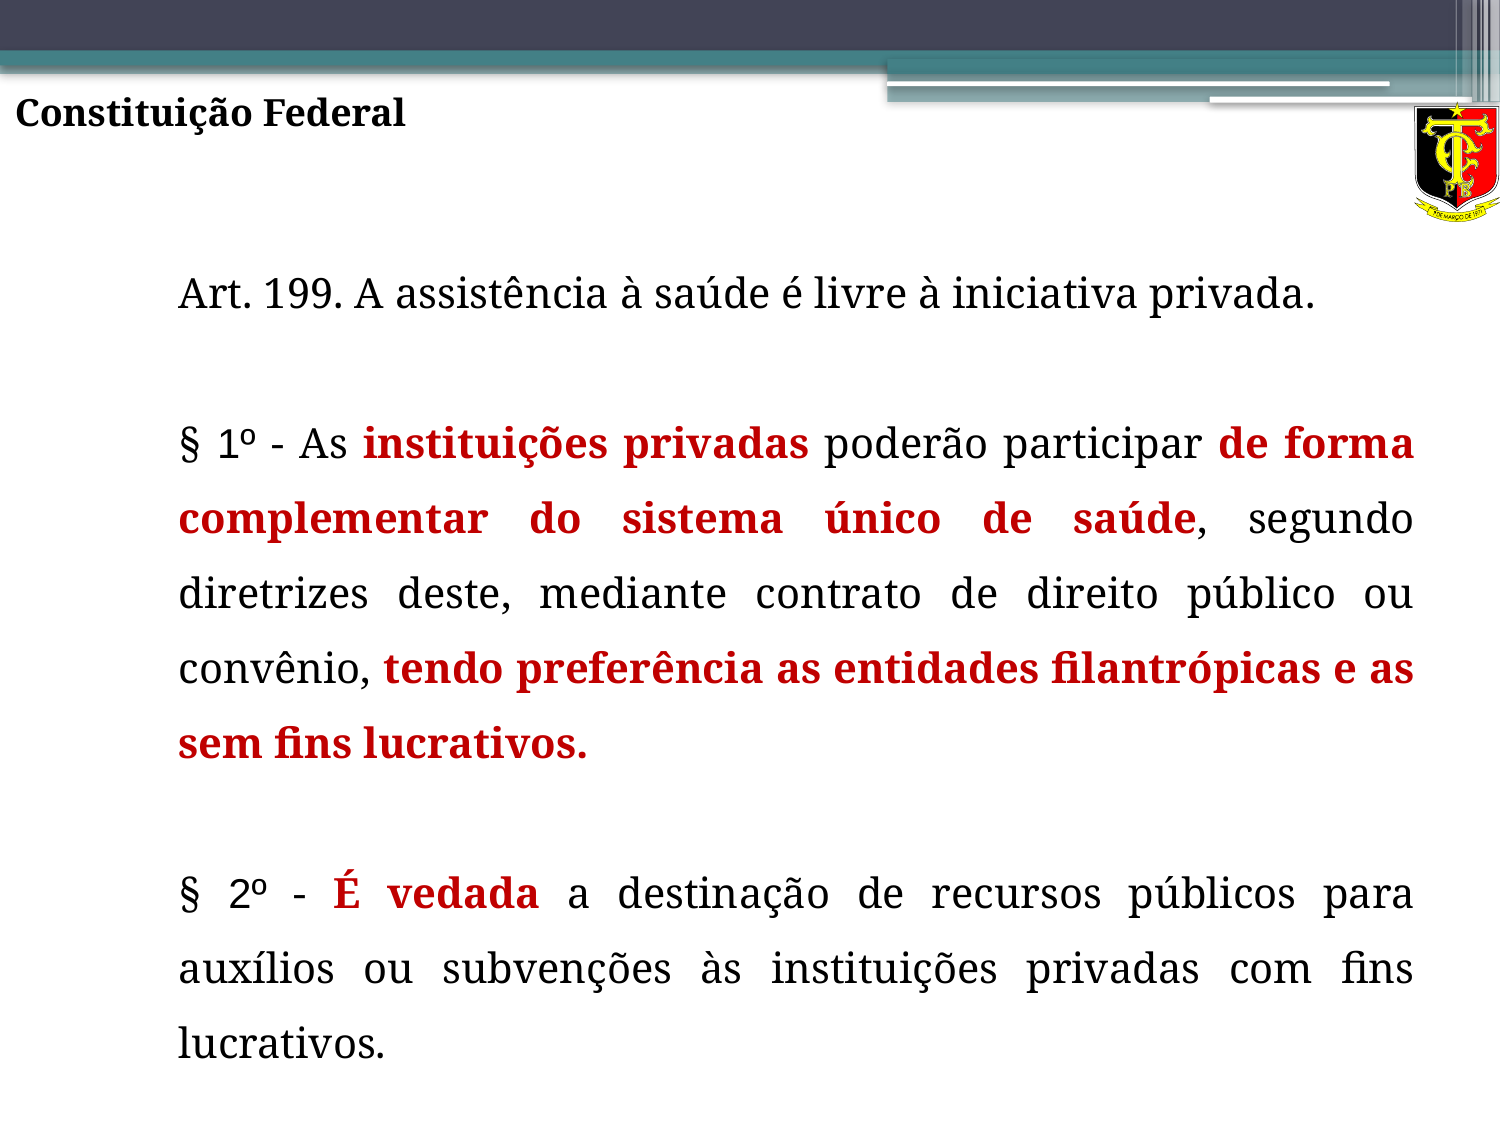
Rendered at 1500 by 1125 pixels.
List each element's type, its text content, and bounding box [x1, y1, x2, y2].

text_box Constituição Federal [0, 81, 739, 142]
picture [1413, 101, 1500, 223]
text_box Art. 199. A assistência à saúde é livre à iniciativa privada. § 1º - As instituições privadas poderão participar de forma complementar do sistema único de saúde, segundo diretrizes deste, mediante contrato de direito público ou convênio, tendo preferência as entidades filantrópicas e as sem fins lucrativos. § 2º - É vedada a destinação de recursos públicos para auxílios ou subvenções às instituições privadas com fins lucrativos. [164, 234, 1430, 1075]
